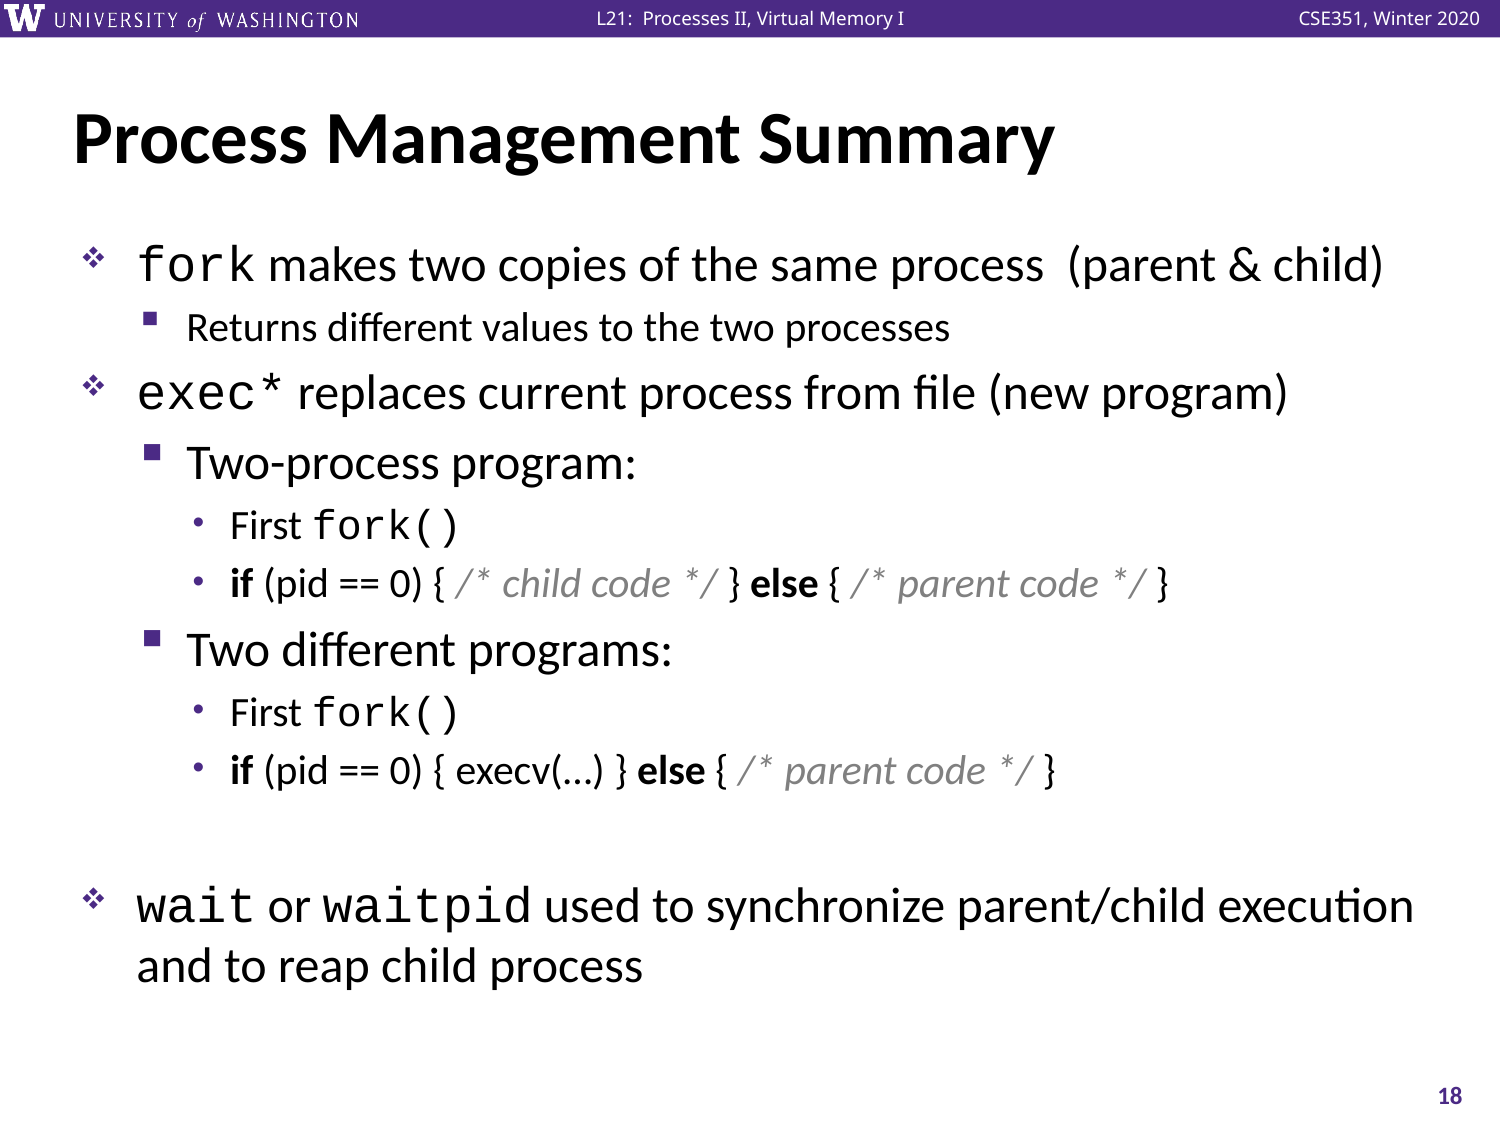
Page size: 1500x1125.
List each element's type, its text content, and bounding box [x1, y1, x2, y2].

list fork makes two copies of the same process (parent & child) Returns different values to the two processes exec* replaces current process from file (new program) Two-process program: First fork() if (pid == 0) { /* child code */ } else { /* parent code */ } Two different programs: First fork() if (pid == 0) { execv(…) } else { /* parent code */ } wait or waitpid used to synchronize parent/child execution and to reap child process [64, 223, 1438, 1040]
title Process Management Summary [58, 71, 1438, 197]
picture [4, 4, 358, 32]
slide_number 18 [1400, 1065, 1500, 1125]
